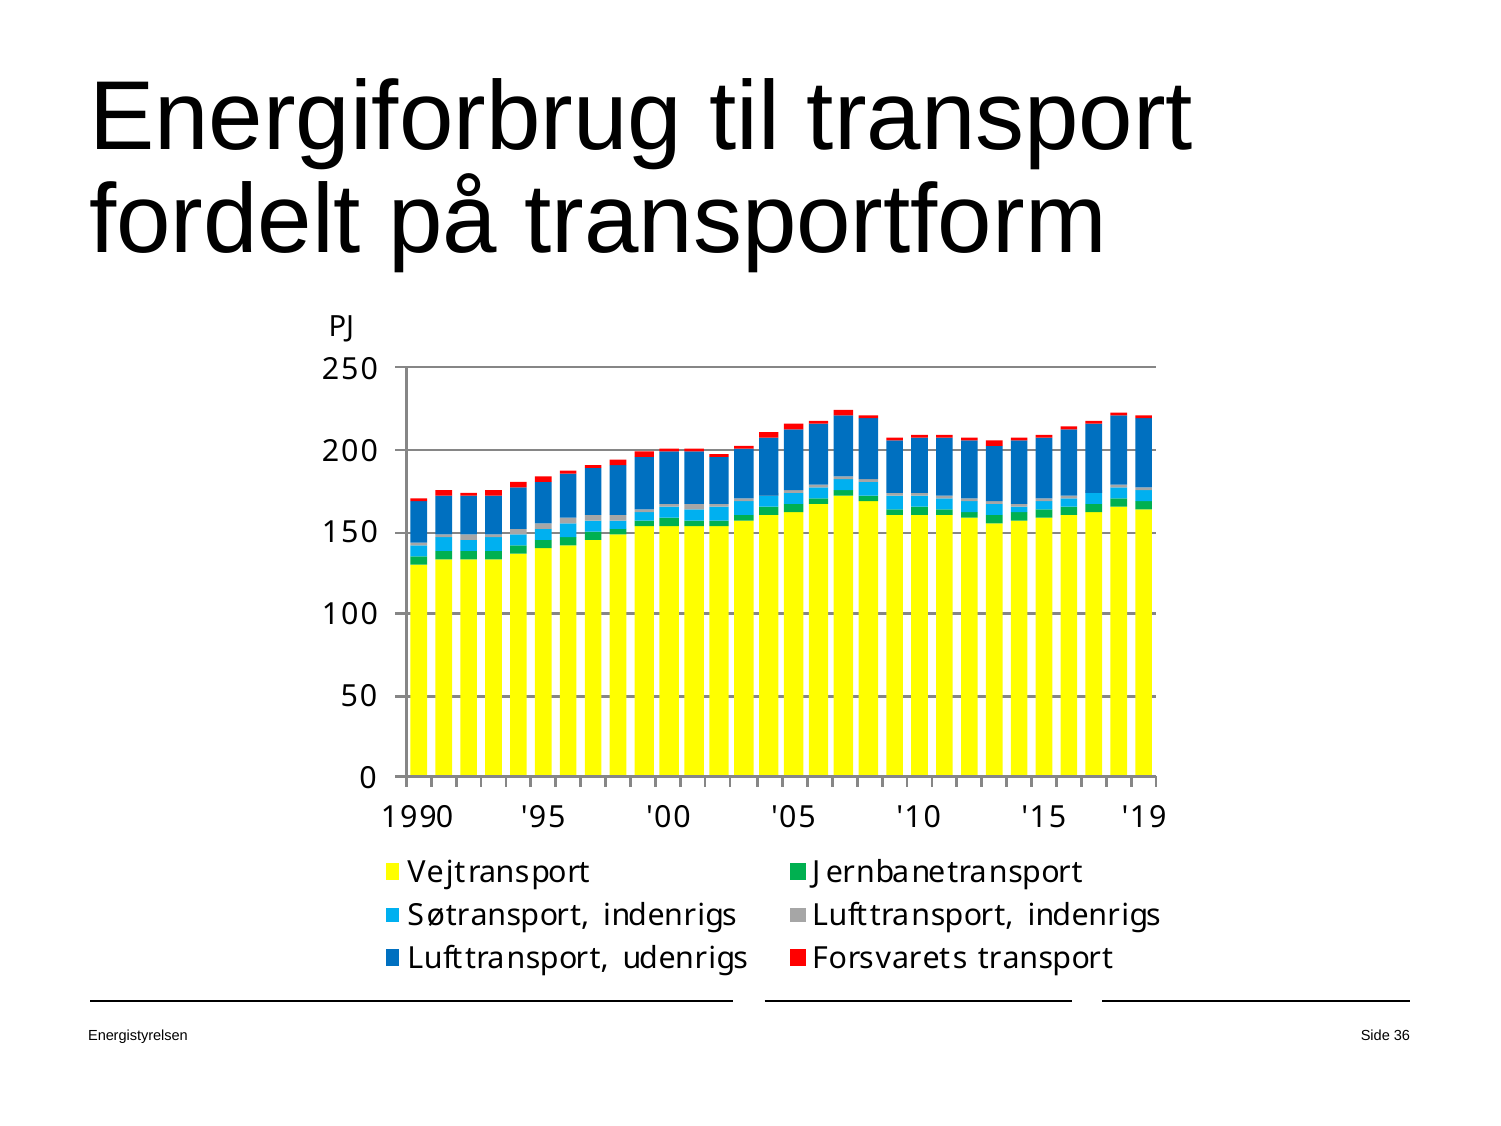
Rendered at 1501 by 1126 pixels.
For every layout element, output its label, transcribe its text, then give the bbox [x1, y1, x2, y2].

text_box PJ [301, 299, 432, 323]
slide_number Side 36 [1292, 1018, 1425, 1078]
footer Energistyrelsen [73, 1018, 549, 1078]
picture [276, 325, 1223, 982]
title Energiforbrug til transport fordelt på transportform [74, 66, 1425, 282]
